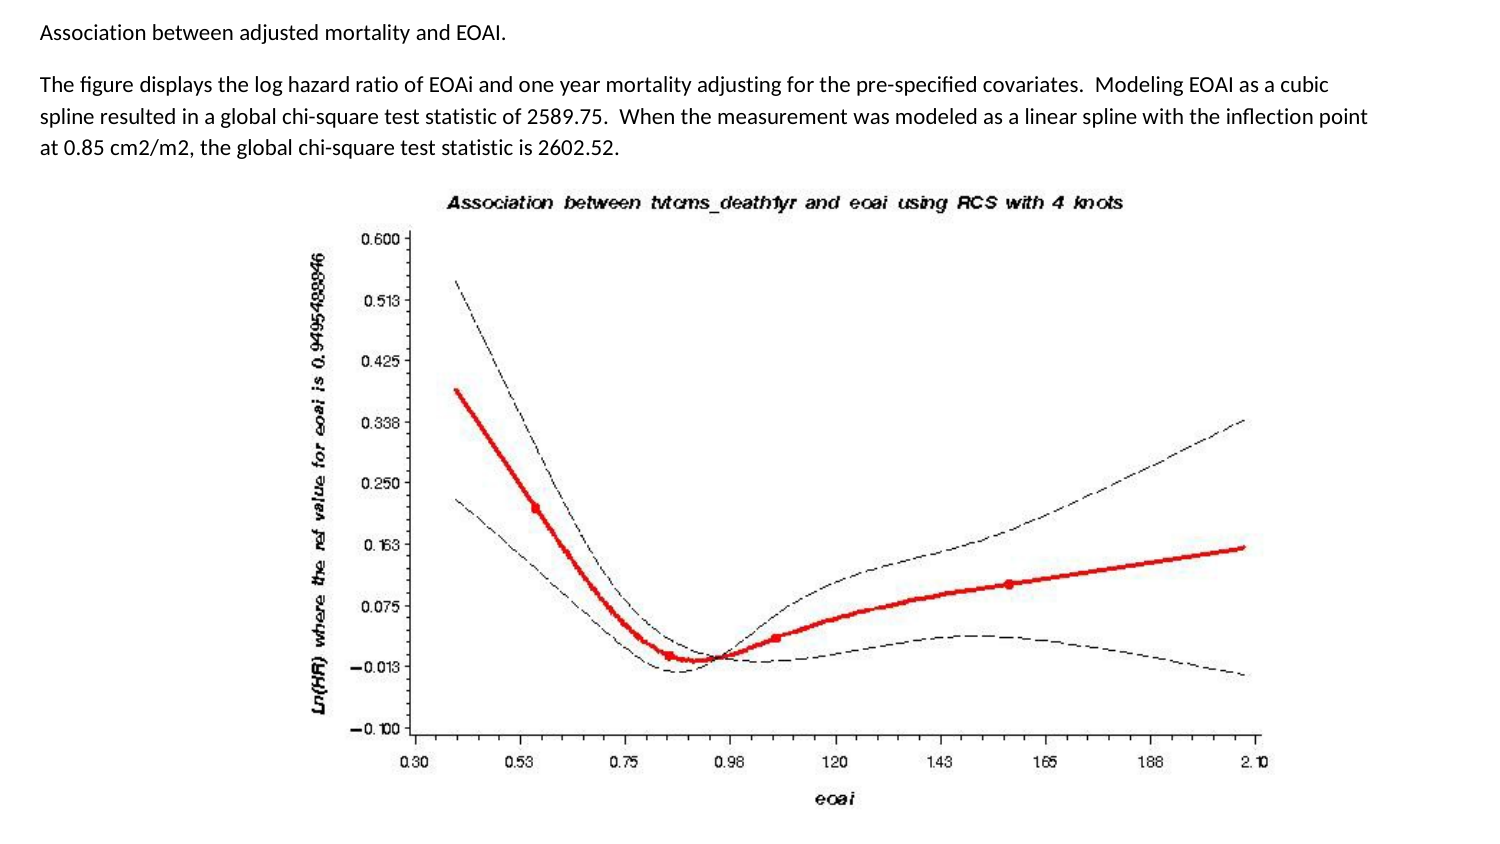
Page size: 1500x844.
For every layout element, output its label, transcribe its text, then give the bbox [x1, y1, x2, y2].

text_box [299, 166, 1275, 818]
text_box [12, 709, 1476, 835]
text_box Association between adjusted mortality and EOAI. The figure displays the log hazard ratio of EOAi and one year mortality adjusting for the pre-specified covariates. Modeling EOAI as a cubic spline resulted in a global chi-square test statistic of 2589.75. When the measurement was modeled as a linear spline with the inflection point at 0.85 cm2/m2, the global chi-square test statistic is 2602.52. [37, 17, 1388, 165]
